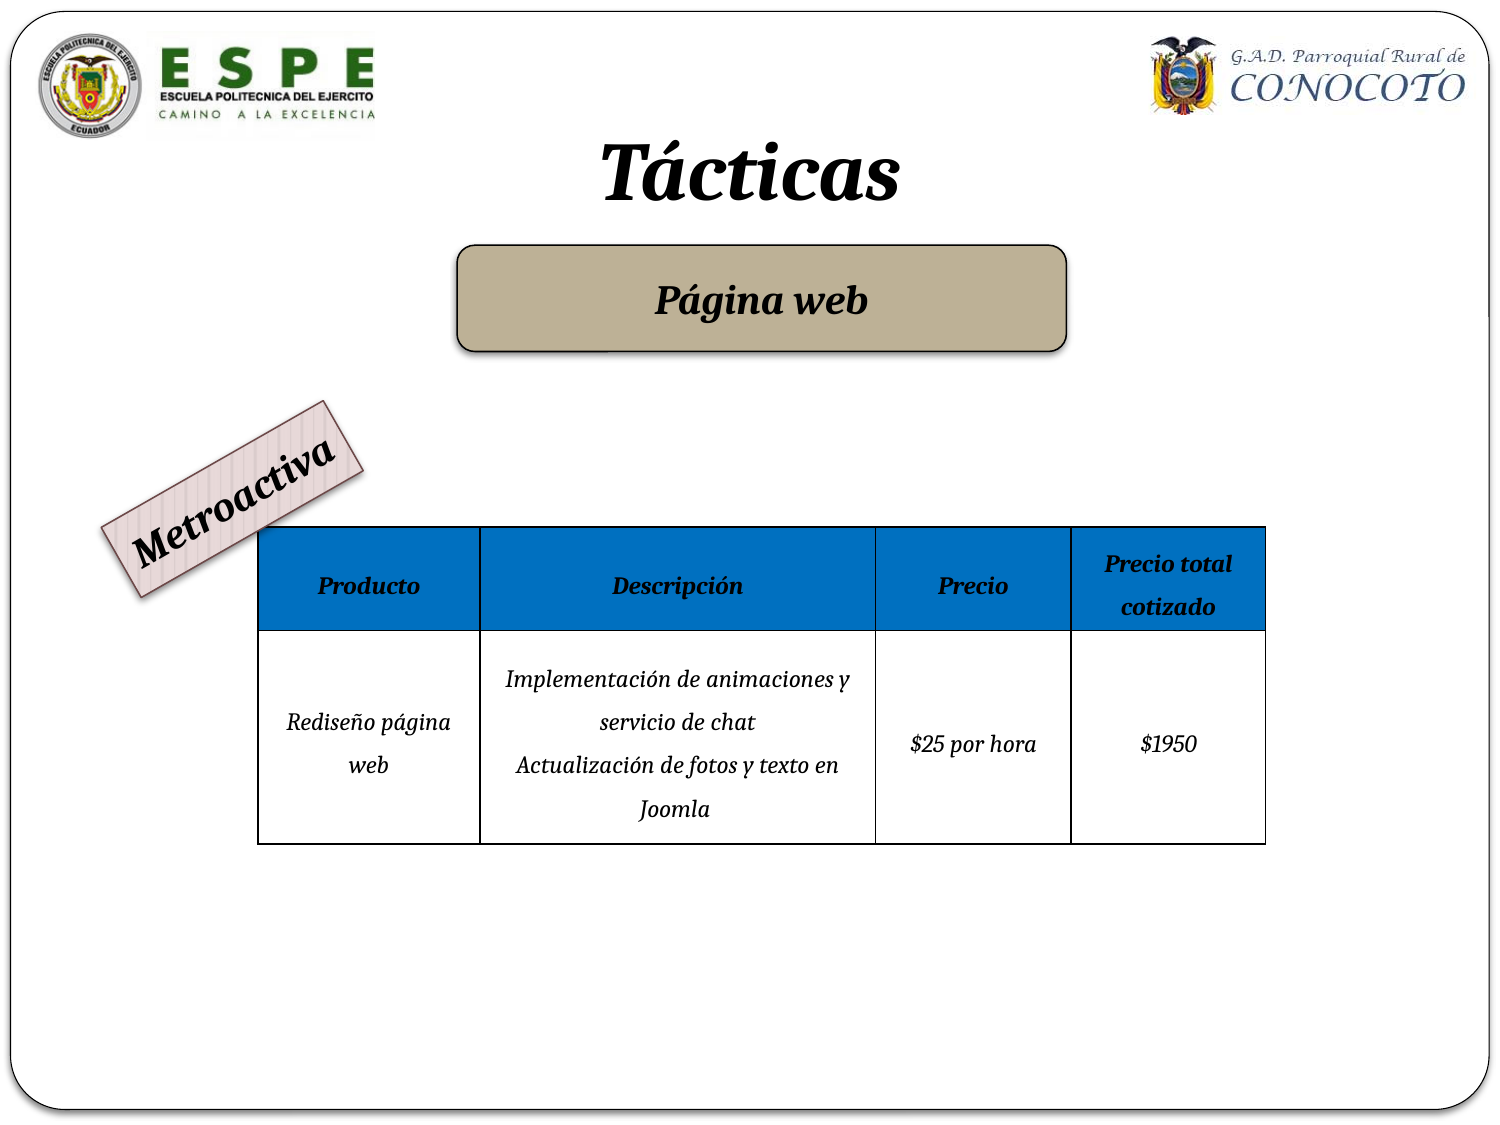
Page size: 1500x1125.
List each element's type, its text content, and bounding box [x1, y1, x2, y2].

table_cell $25 por hora [876, 631, 1070, 843]
text_box Metroactiva [100, 399, 364, 599]
title Tácticas [0, 45, 1500, 233]
table_header Precio [876, 528, 1070, 630]
table_header Producto [259, 528, 479, 630]
picture [34, 30, 376, 141]
table_cell $1950 [1072, 631, 1265, 843]
text_box Página web [456, 244, 1068, 353]
table_header Precio total cotizado [1072, 528, 1265, 630]
table_header Descripción [481, 528, 875, 630]
table_cell Implementación de animaciones y servicio de chat Actualización de fotos y texto en Joomla [481, 631, 875, 843]
table_cell Rediseño página web [259, 631, 479, 843]
picture [1148, 34, 1477, 118]
